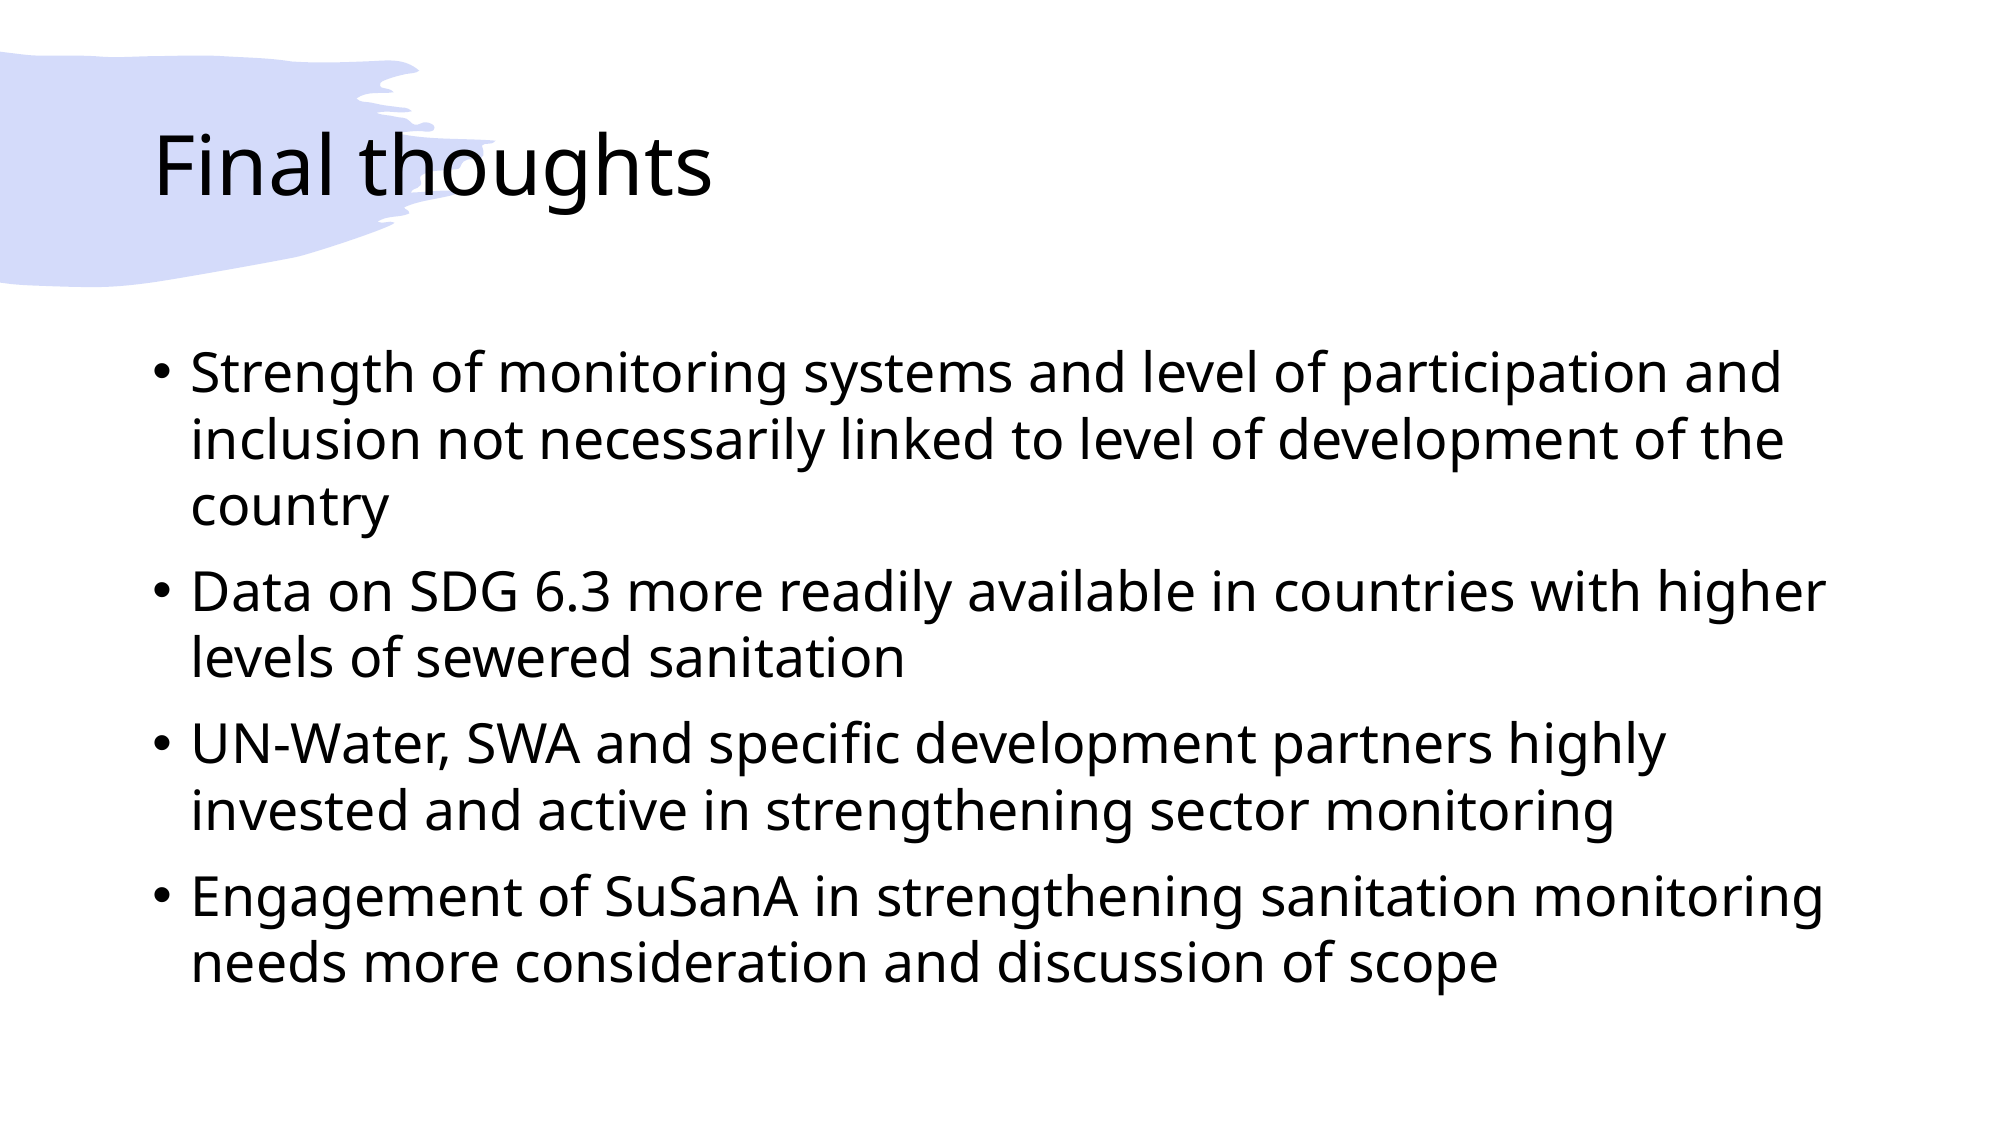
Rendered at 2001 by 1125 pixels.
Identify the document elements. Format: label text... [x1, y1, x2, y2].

list Strength of monitoring systems and level of participation and inclusion not necessarily linked to level of development of the country Data on SDG 6.3 more readily available in countries with higher levels of sewered sanitation UN-Water, SWA and specific development partners highly invested and active in strengthening sector monitoring Engagement of SuSanA in strengthening sanitation monitoring needs more consideration and discussion of scope [137, 329, 1863, 1013]
title Final thoughts [137, 59, 1863, 278]
